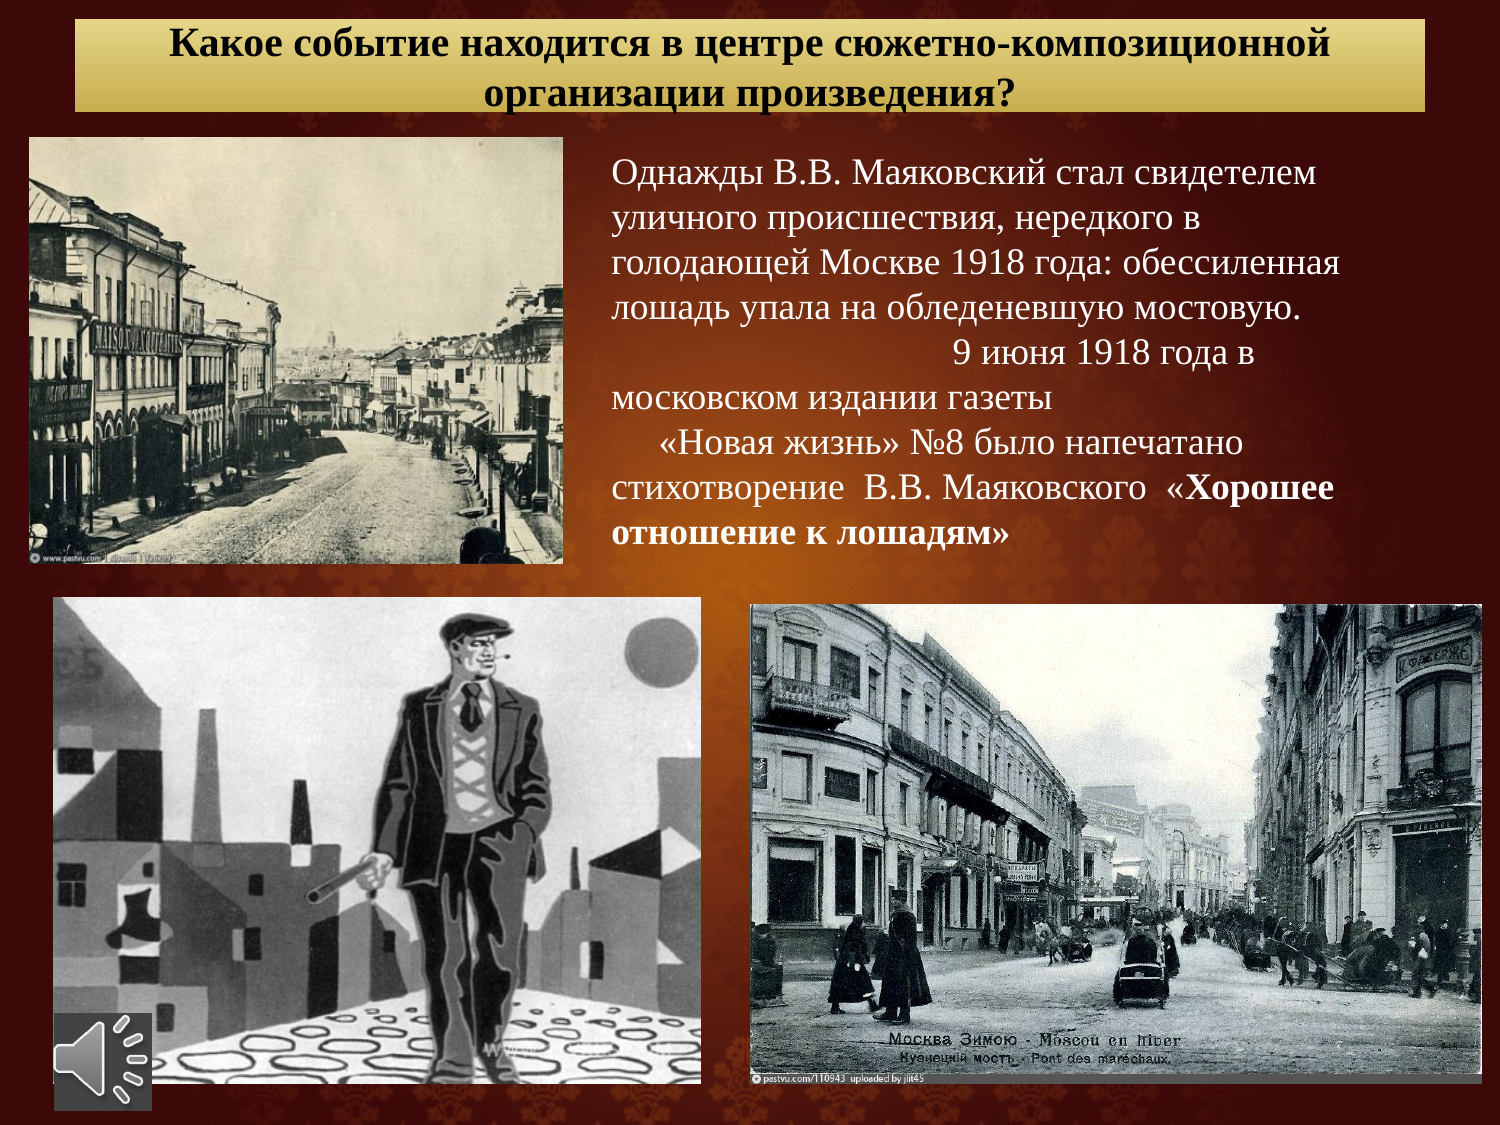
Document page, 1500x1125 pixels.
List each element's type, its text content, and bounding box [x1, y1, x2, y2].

text_box Однажды В.В. Маяковский стал свидетелем уличного происшествия, нередкого в голодающей Москве 1918 года: обессиленная лошадь упала на обледеневшую мостовую. 9 июня 1918 года в московском издании газеты «Новая жизнь» №8 было напечатано стихотворение В.В. Маяковского «Хорошее отношение к лошадям» [596, 139, 1394, 560]
picture [0, 0, 1500, 1125]
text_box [52, 1011, 154, 1113]
title Какое событие находится в центре сюжетно-композиционной организации произведения? [75, 19, 1425, 112]
